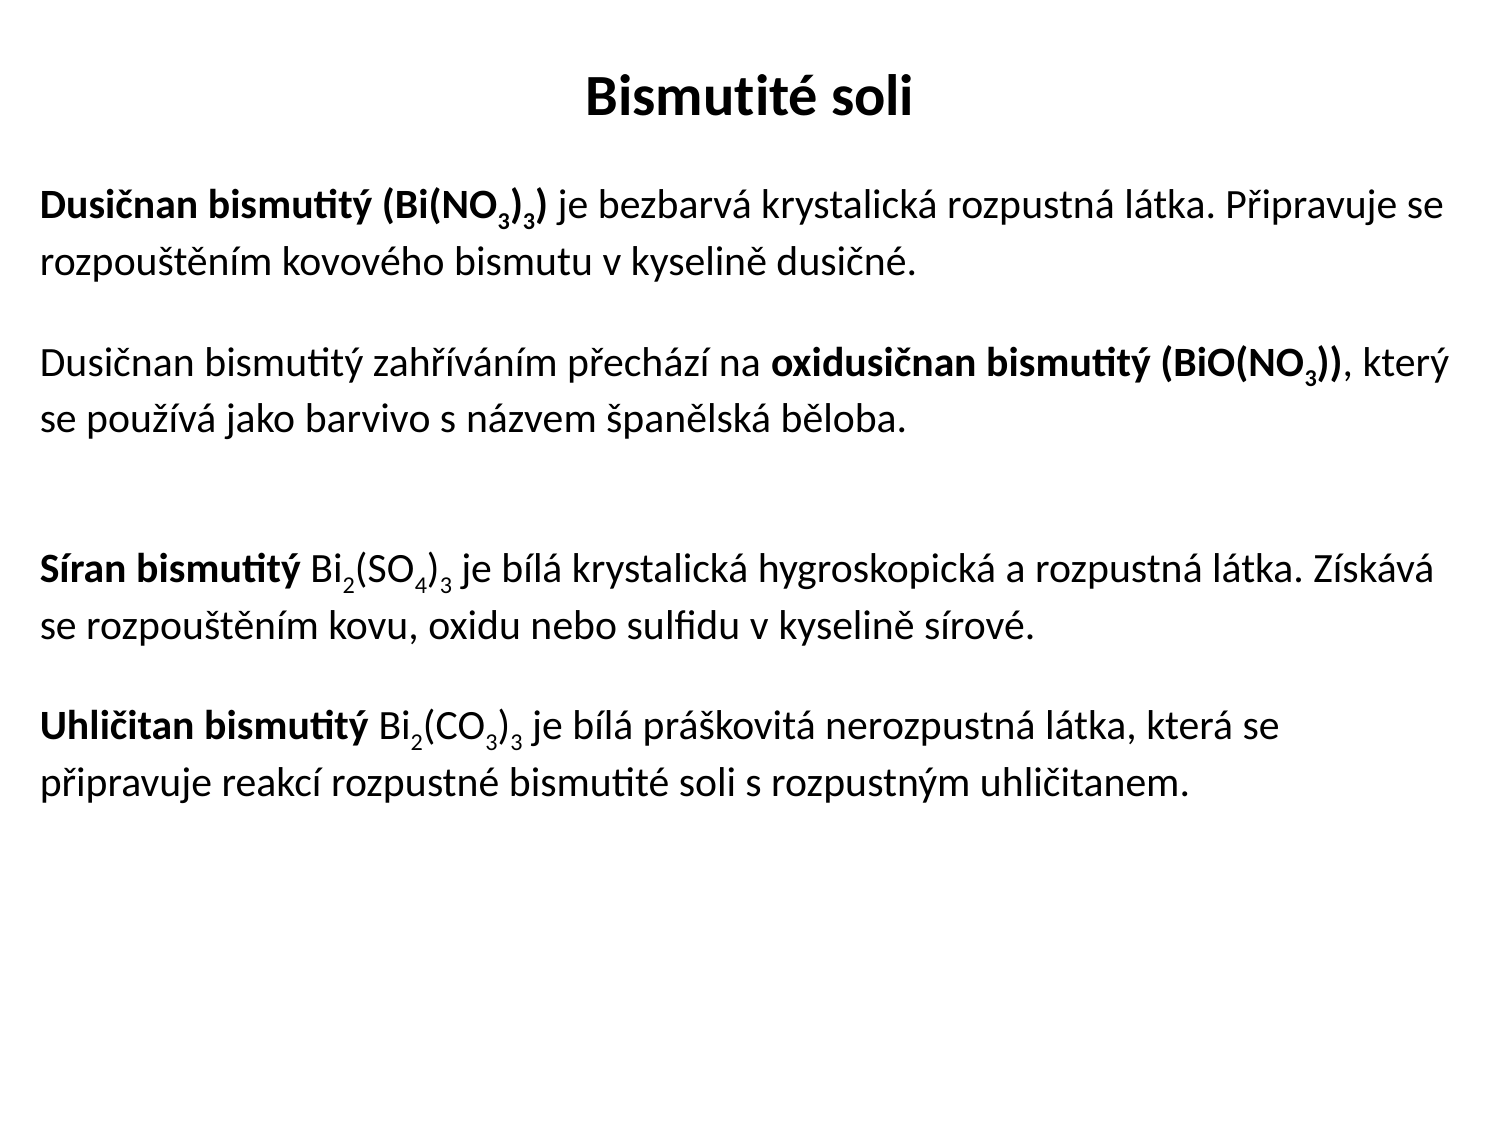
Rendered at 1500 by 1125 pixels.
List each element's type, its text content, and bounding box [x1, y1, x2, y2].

text_box Bismutité soli Dusičnan bismutitý (Bi(NO3)3) je bezbarvá krystalická rozpustná látka. Připravuje se rozpouštěním kovového bismutu v kyselině dusičné. Dusičnan bismutitý zahříváním přechází na oxidusičnan bismutitý (BiO(NO3)), který se používá jako barvivo s názvem španělská běloba. Síran bismutitý Bi2(SO4)3 je bílá krystalická hygroskopická a rozpustná látka. Získává se rozpouštěním kovu, oxidu nebo sulfidu v kyselině sírové. Uhličitan bismutitý Bi2(CO3)3 je bílá práškovitá nerozpustná látka, která se připravuje reakcí rozpustné bismutité soli s rozpustným uhličitanem. [24, 49, 1475, 813]
